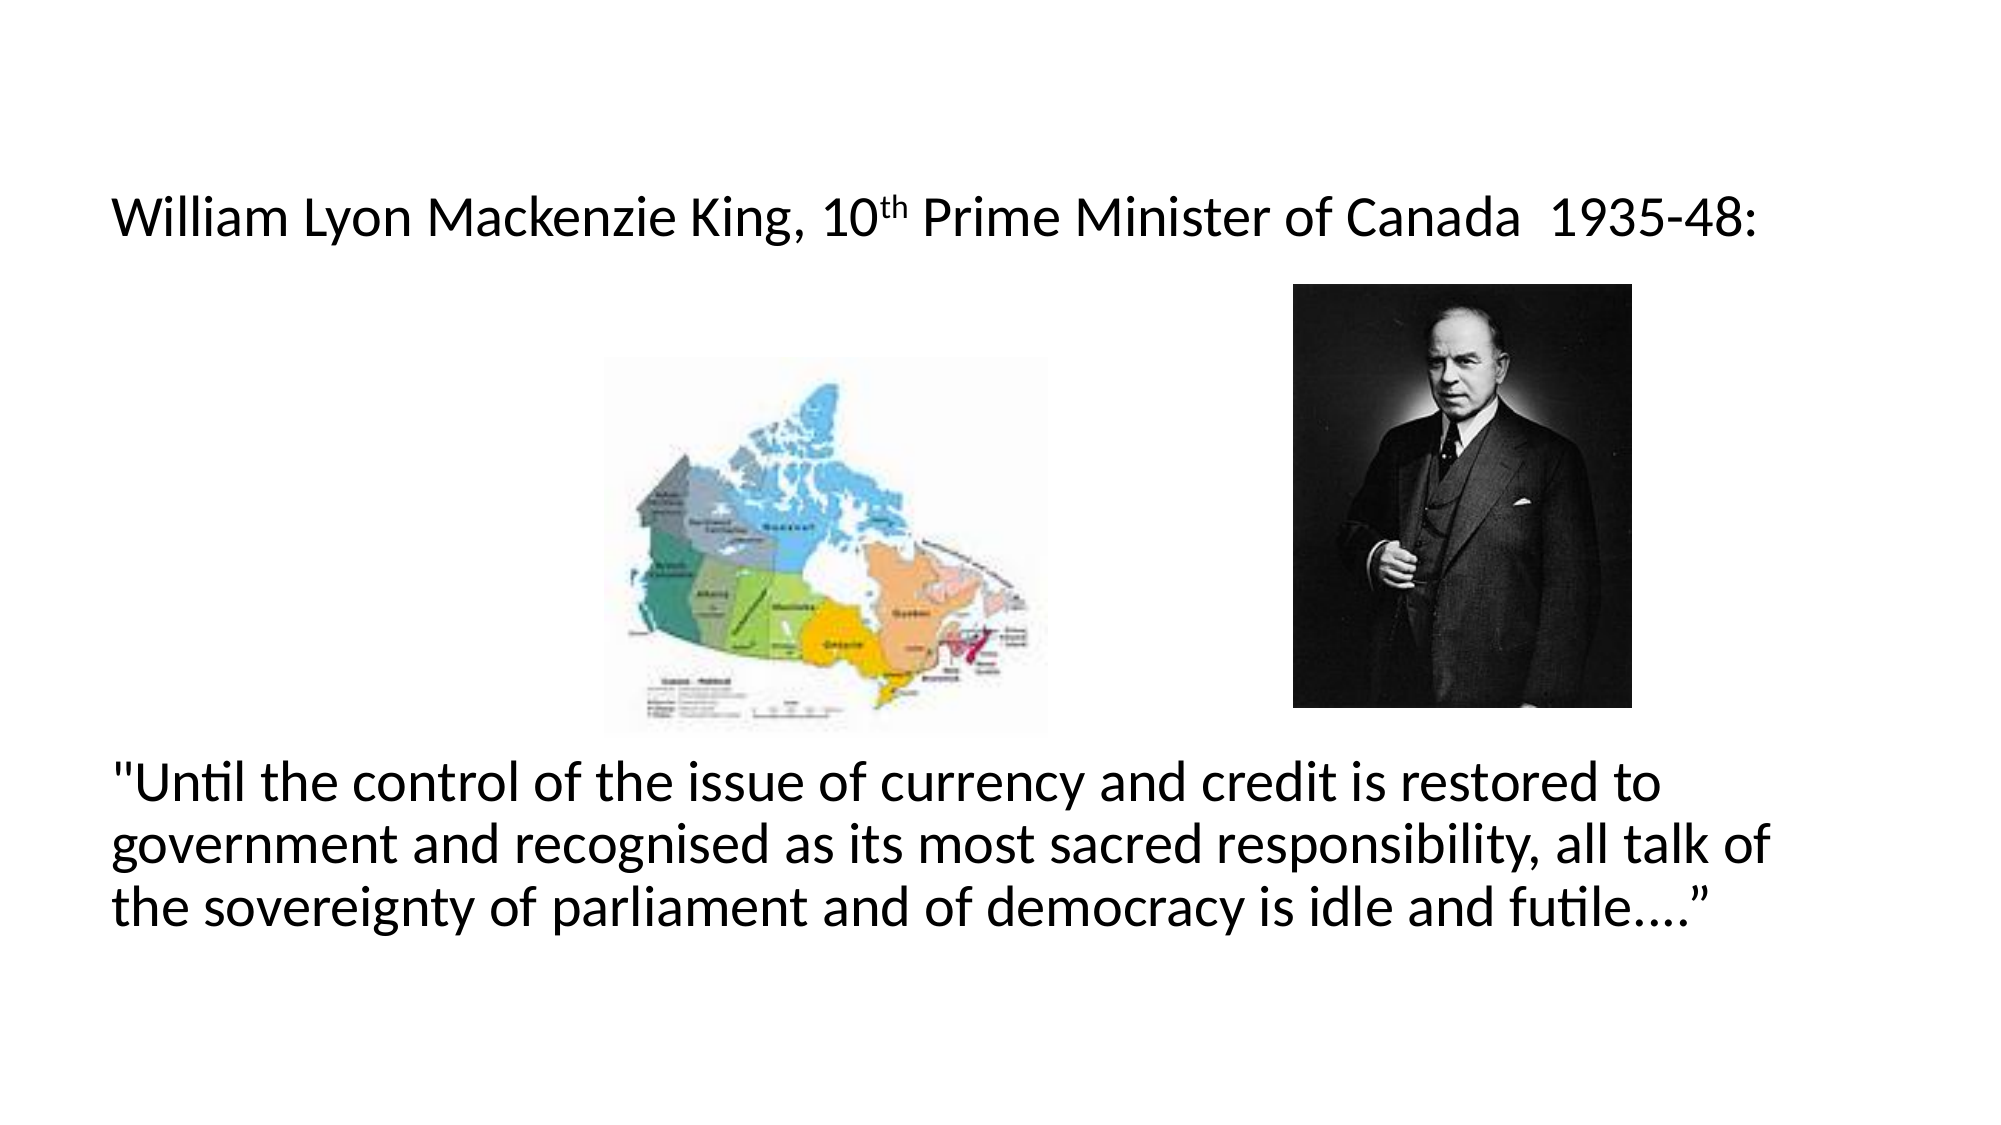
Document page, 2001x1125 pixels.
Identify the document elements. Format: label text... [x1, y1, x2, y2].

picture [604, 357, 1048, 738]
list William Lyon Mackenzie King, 10th Prime Minister of Canada 1935-48: "Until the control of the issue of currency and credit is restored to government and recognised as its most sacred responsibility, all talk of the sovereignty of parliament and of democracy is idle and futile....” [96, 178, 1822, 1045]
picture [1293, 284, 1632, 708]
